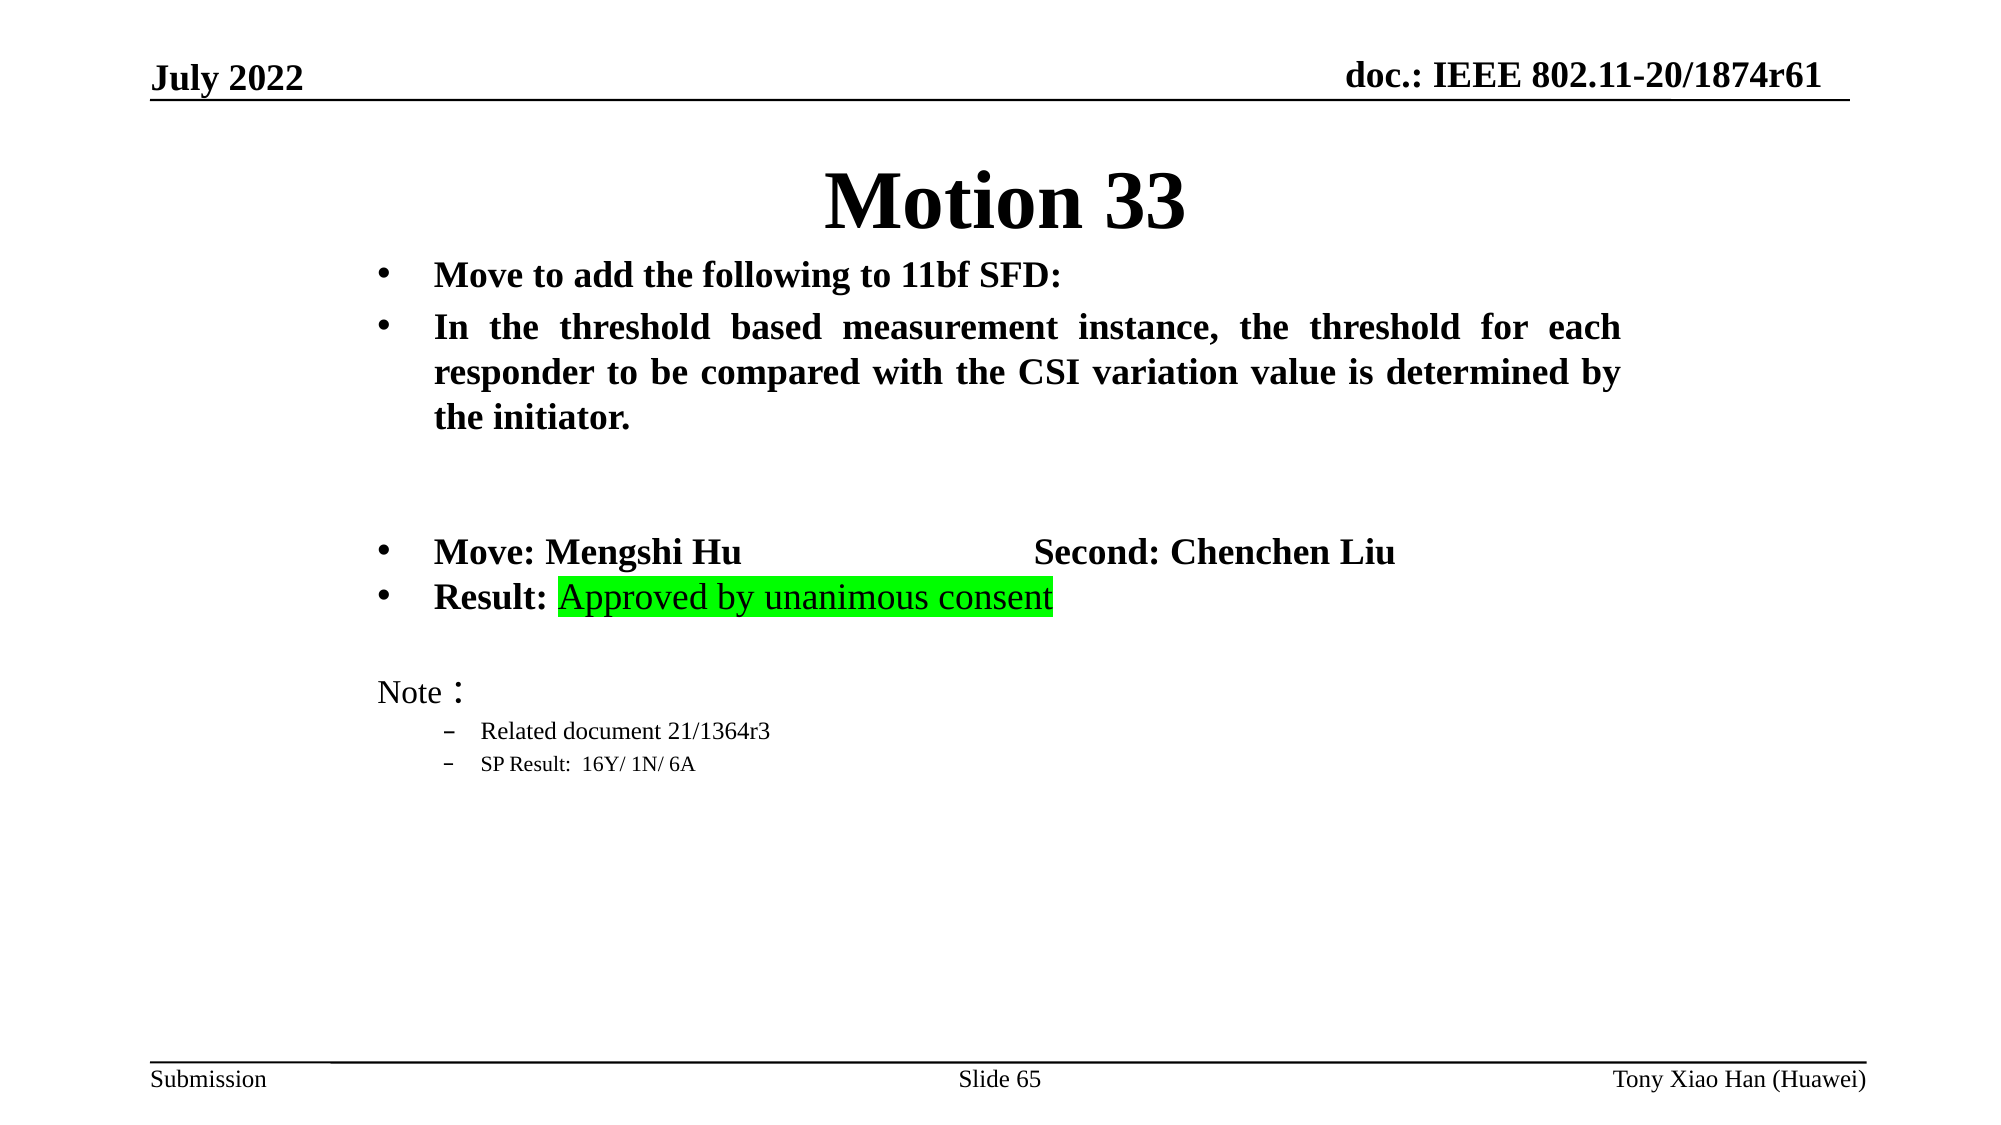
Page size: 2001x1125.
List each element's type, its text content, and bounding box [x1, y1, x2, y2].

text_box Motion 33 [368, 137, 1644, 275]
text_box Move to add the following to 11bf SFD: In the threshold based measurement instance, the threshold for each responder to be compared with the CSI variation value is determined by the initiator. Move: Mengshi Hu Second: Chenchen Liu Result: Approved by unanimous consent Note： Related document 21/1364r3 SP Result: 16Y/ 1N/ 6A [362, 212, 1638, 900]
